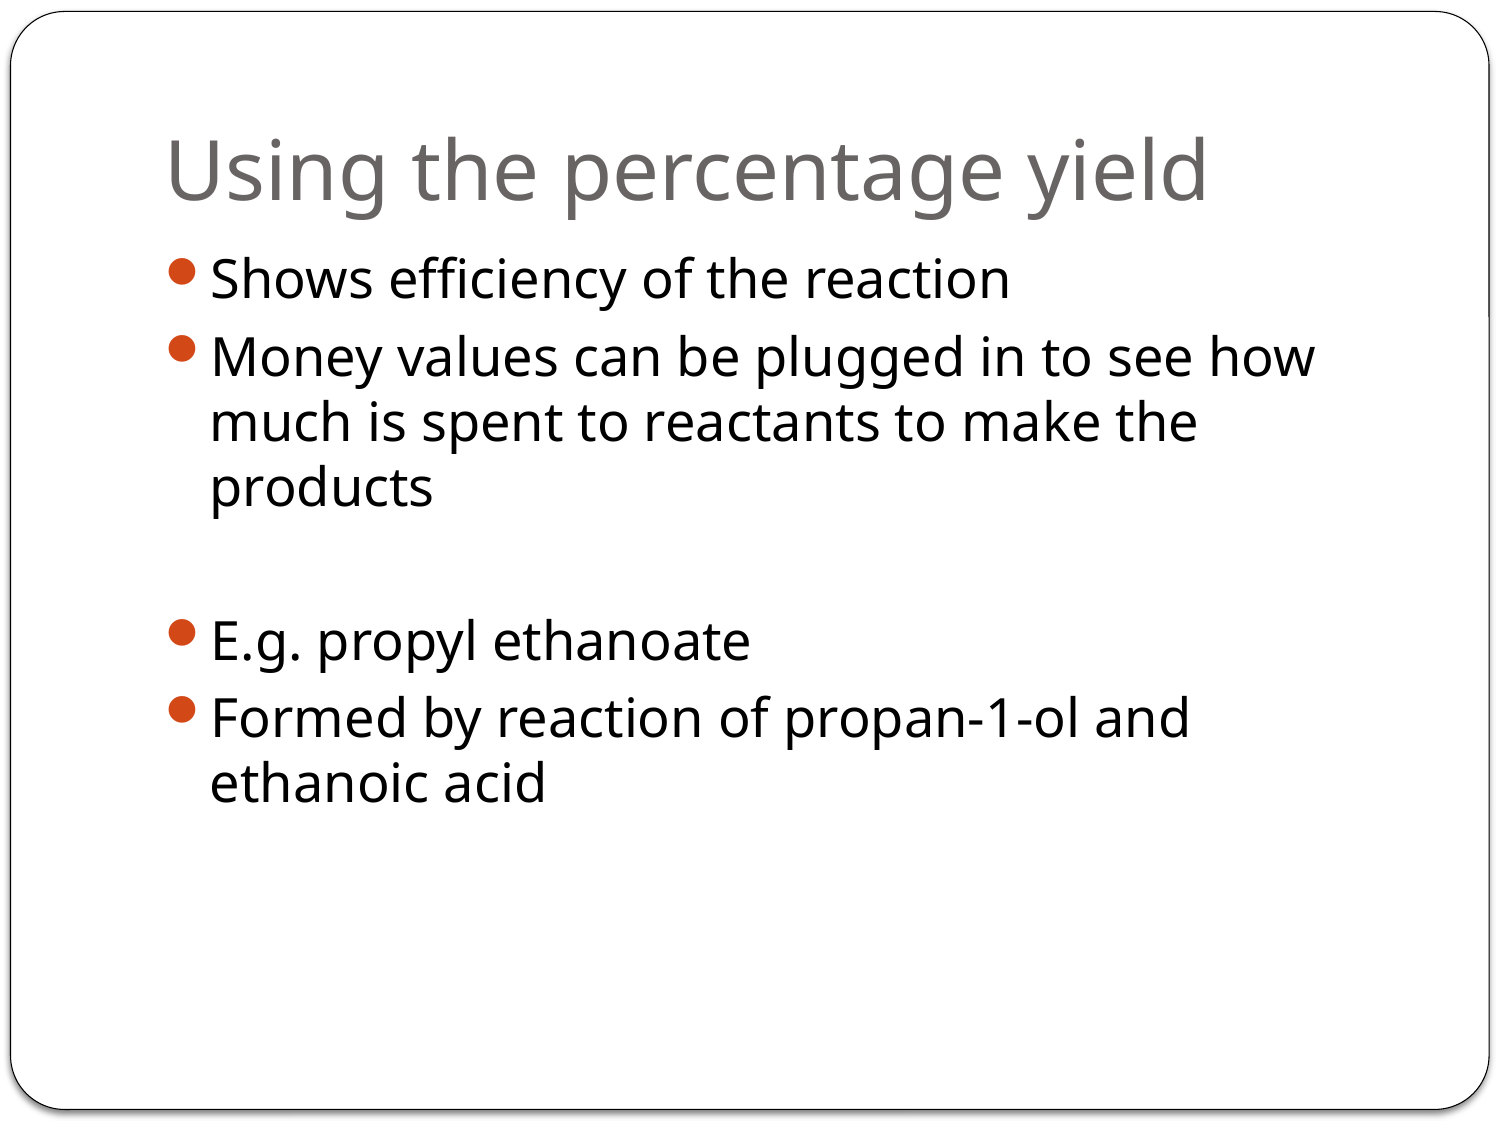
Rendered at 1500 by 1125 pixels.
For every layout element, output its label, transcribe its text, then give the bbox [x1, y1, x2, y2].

title Using the percentage yield [150, 45, 1425, 233]
list Shows efficiency of the reaction Money values can be plugged in to see how much is spent to reactants to make the products E.g. propyl ethanoate Formed by reaction of propan-1-ol and ethanoic acid [150, 237, 1425, 988]
